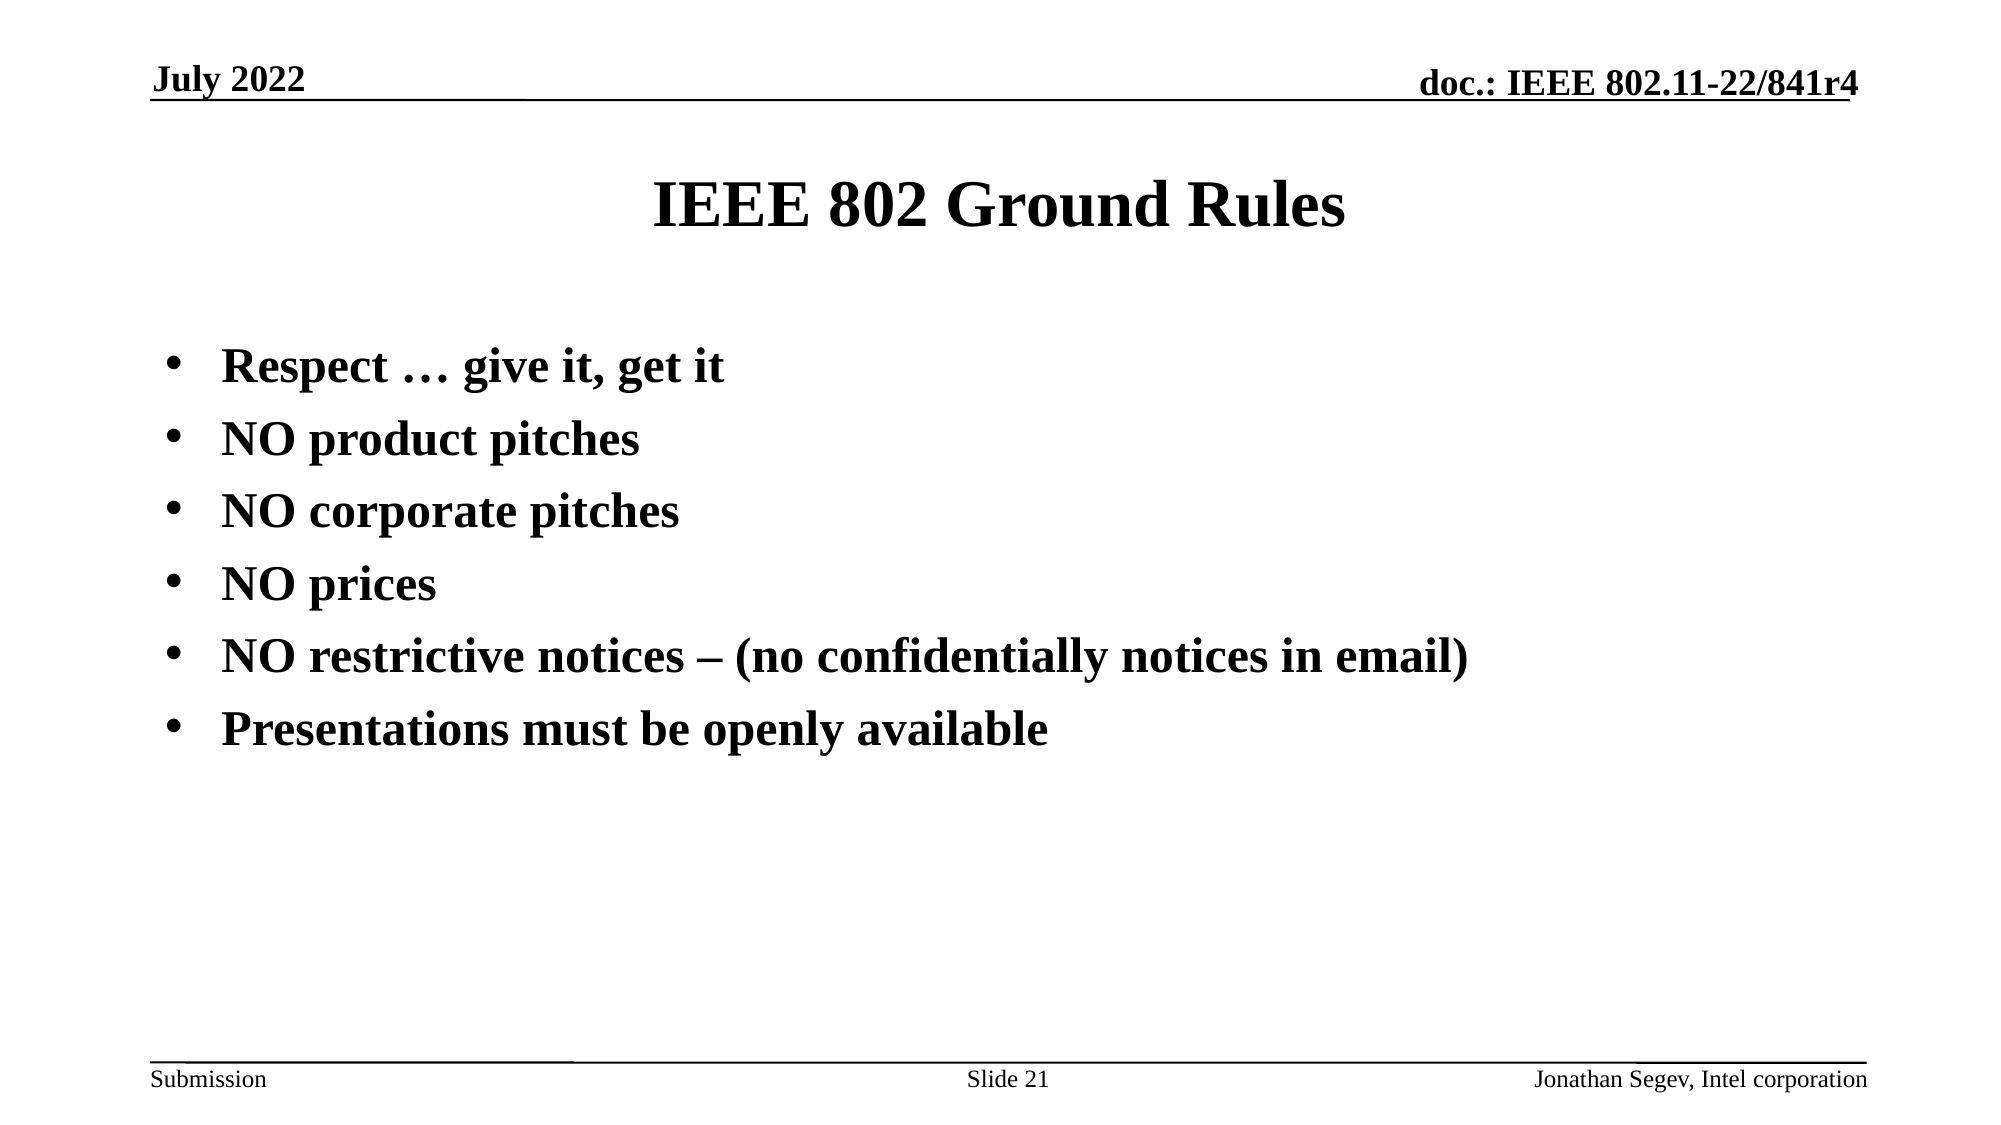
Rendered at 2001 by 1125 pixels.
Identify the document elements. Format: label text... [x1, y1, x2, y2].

title IEEE 802 Ground Rules [149, 112, 1850, 288]
slide_number Slide 21 [950, 1061, 1067, 1123]
list Respect … give it, get it NO product pitches NO corporate pitches NO prices NO restrictive notices – (no confidentially notices in email) Presentations must be openly available [149, 324, 1850, 1000]
footer Jonathan Segev, Intel corporation [1171, 1061, 1869, 1093]
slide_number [152, 54, 563, 100]
